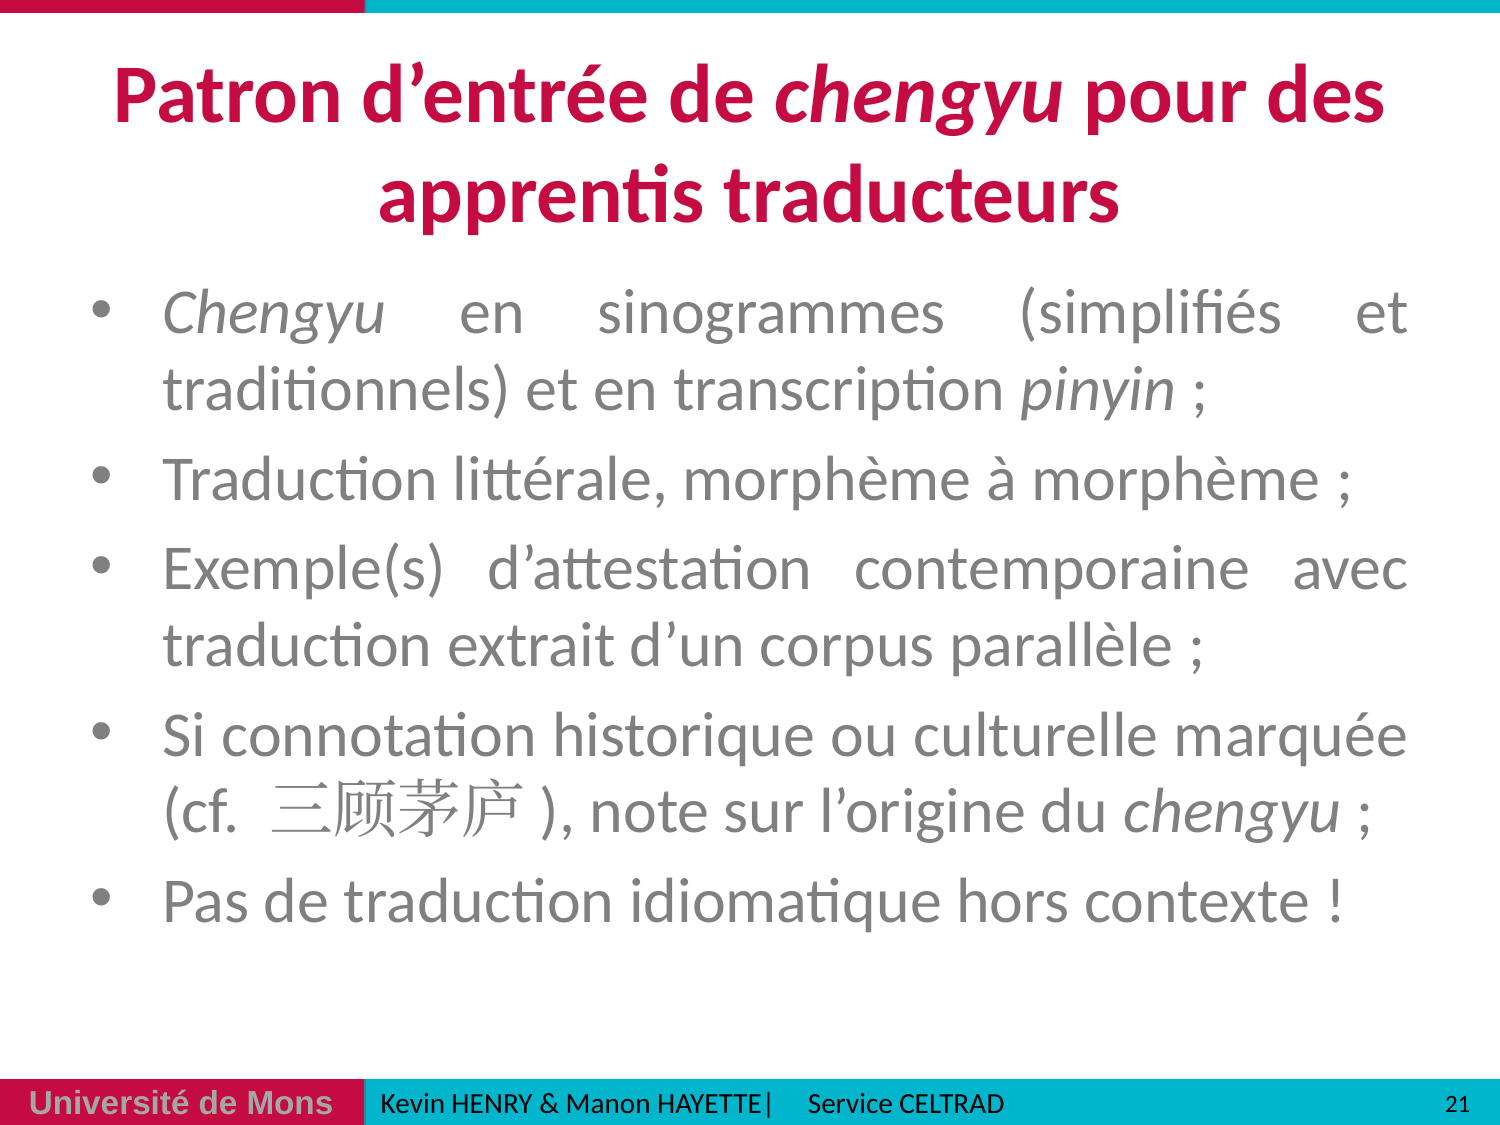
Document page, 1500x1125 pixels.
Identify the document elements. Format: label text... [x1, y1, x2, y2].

picture [0, 1079, 365, 1125]
list Chengyu en sinogrammes (simplifiés et traditionnels) et en transcription pinyin ; Traduction littérale, morphème à morphème ; Exemple(s) d’attestation contemporaine avec traduction extrait d’un corpus parallèle ; Si connotation historique ou culturelle marquée (cf. 三顾茅庐), note sur l’origine du chengyu ; Pas de traduction idiomatique hors contexte ! [75, 262, 1425, 1005]
slide_number 21 [1416, 1079, 1500, 1125]
footer Kevin HENRY & Manon HAYETTE| Service CELTRAD [365, 1079, 1416, 1125]
picture [0, 0, 1500, 13]
title Patron d’entrée de chengyu pour des apprentis traducteurs [74, 44, 1426, 233]
